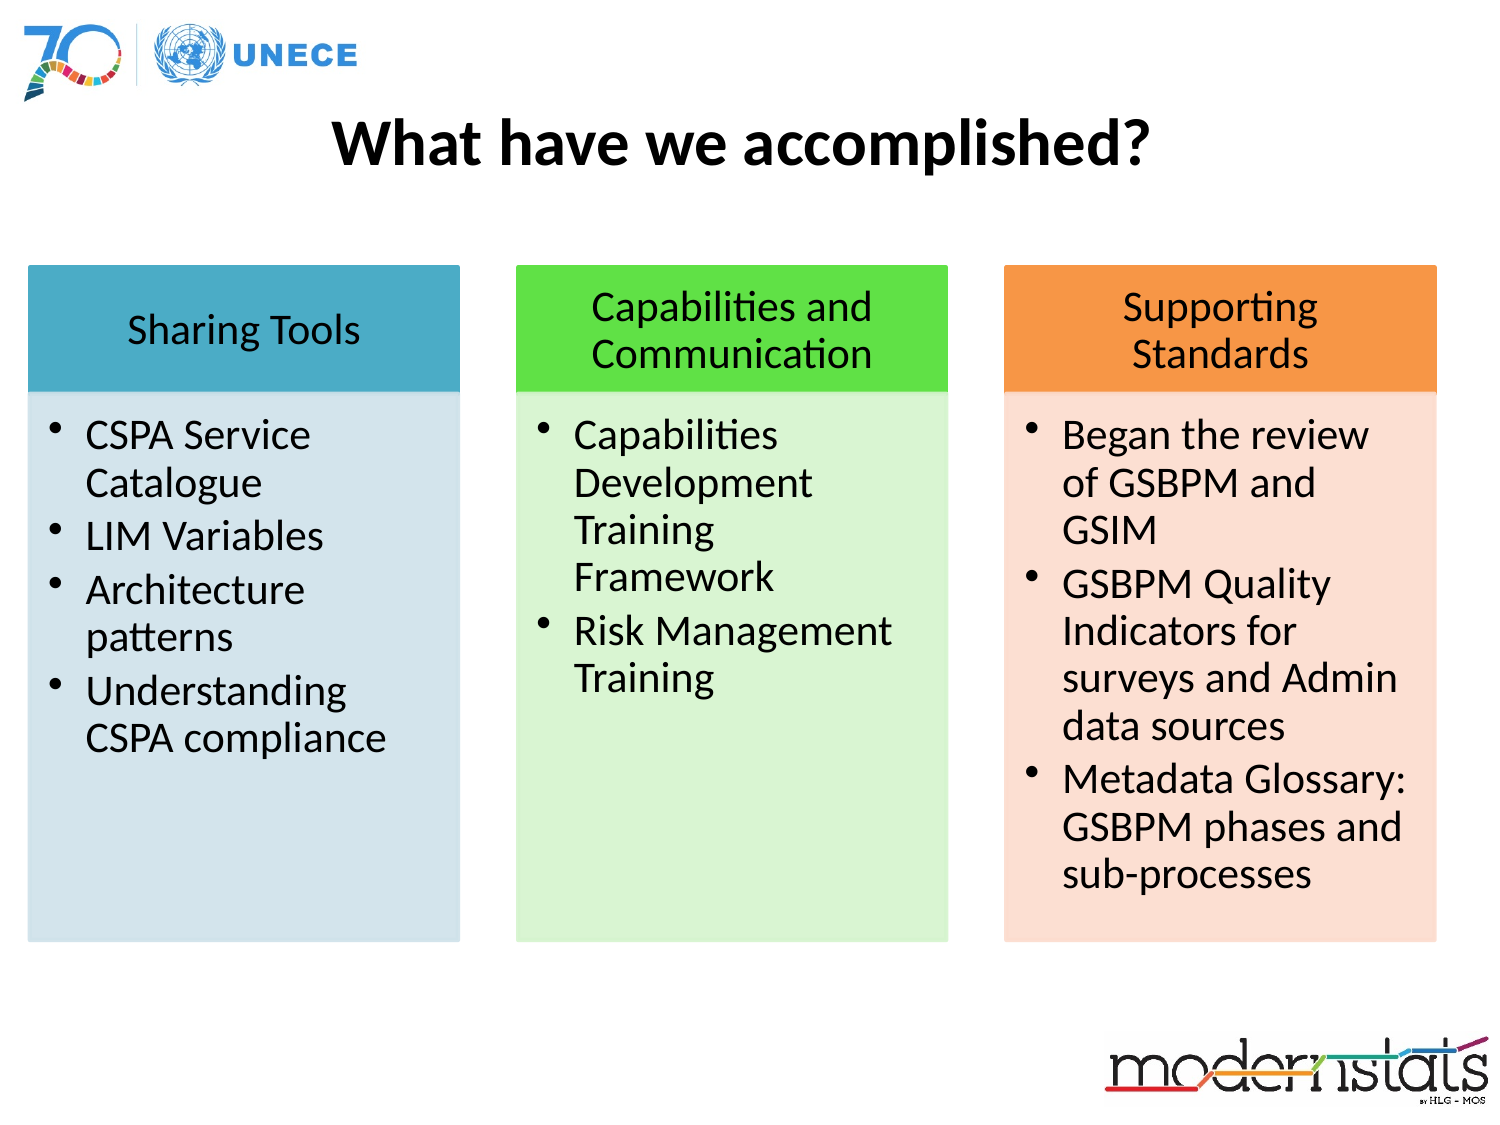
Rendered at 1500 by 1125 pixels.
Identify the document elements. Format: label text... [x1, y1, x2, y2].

title What have we accomplished? [75, 45, 1425, 206]
picture [5, 18, 366, 104]
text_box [29, 207, 1436, 1000]
picture [1104, 1031, 1489, 1107]
